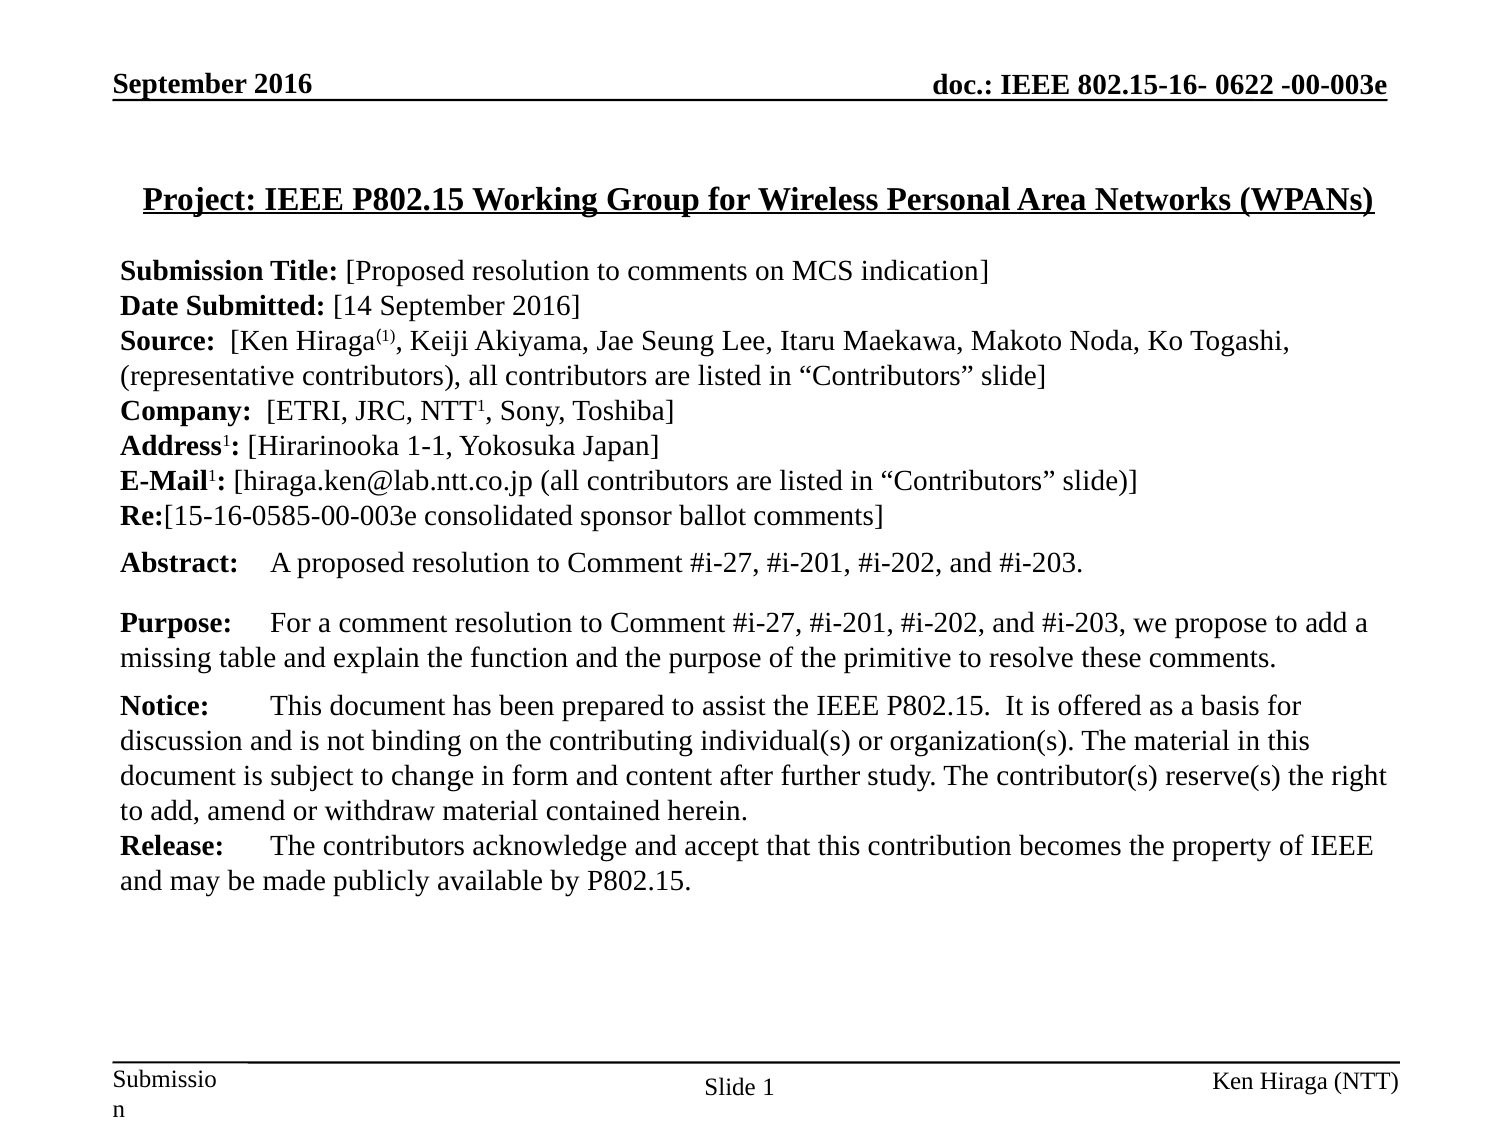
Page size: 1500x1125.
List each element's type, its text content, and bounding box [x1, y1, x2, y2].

text_box Project: IEEE P802.15 Working Group for Wireless Personal Area Networks (WPANs) Submission Title: [Proposed resolution to comments on MCS indication] Date Submitted: [14 September 2016] Source: [Ken Hiraga(1), Keiji Akiyama, Jae Seung Lee, Itaru Maekawa, Makoto Noda, Ko Togashi, (representative contributors), all contributors are listed in “Contributors” slide] Company: [ETRI, JRC, NTT1, Sony, Toshiba] Address1: [Hirarinooka 1-1, Yokosuka Japan] E-Mail1: [hiraga.ken@lab.ntt.co.jp (all contributors are listed in “Contributors” slide)] Re:[15-16-0585-00-003e consolidated sponsor ballot comments] Abstract: A proposed resolution to Comment #i-27, #i-201, #i-202, and #i-203. Purpose: For a comment resolution to Comment #i-27, #i-201, #i-202, and #i-203, we propose to add a missing table and explain the function and the purpose of the primitive to resolve these comments. Notice: This document has been prepared to assist the IEEE P802.15. It is offered as a basis for discussion and is not binding on the contributing individual(s) or organization(s). The material in this document is subject to change in form and content after further study. The contributor(s) reserve(s) the right to add, amend or withdraw material contained herein. Release: The contributors acknowledge and accept that this contribution becomes the property of IEEE and may be made publicly available by P802.15. [105, 169, 1413, 904]
